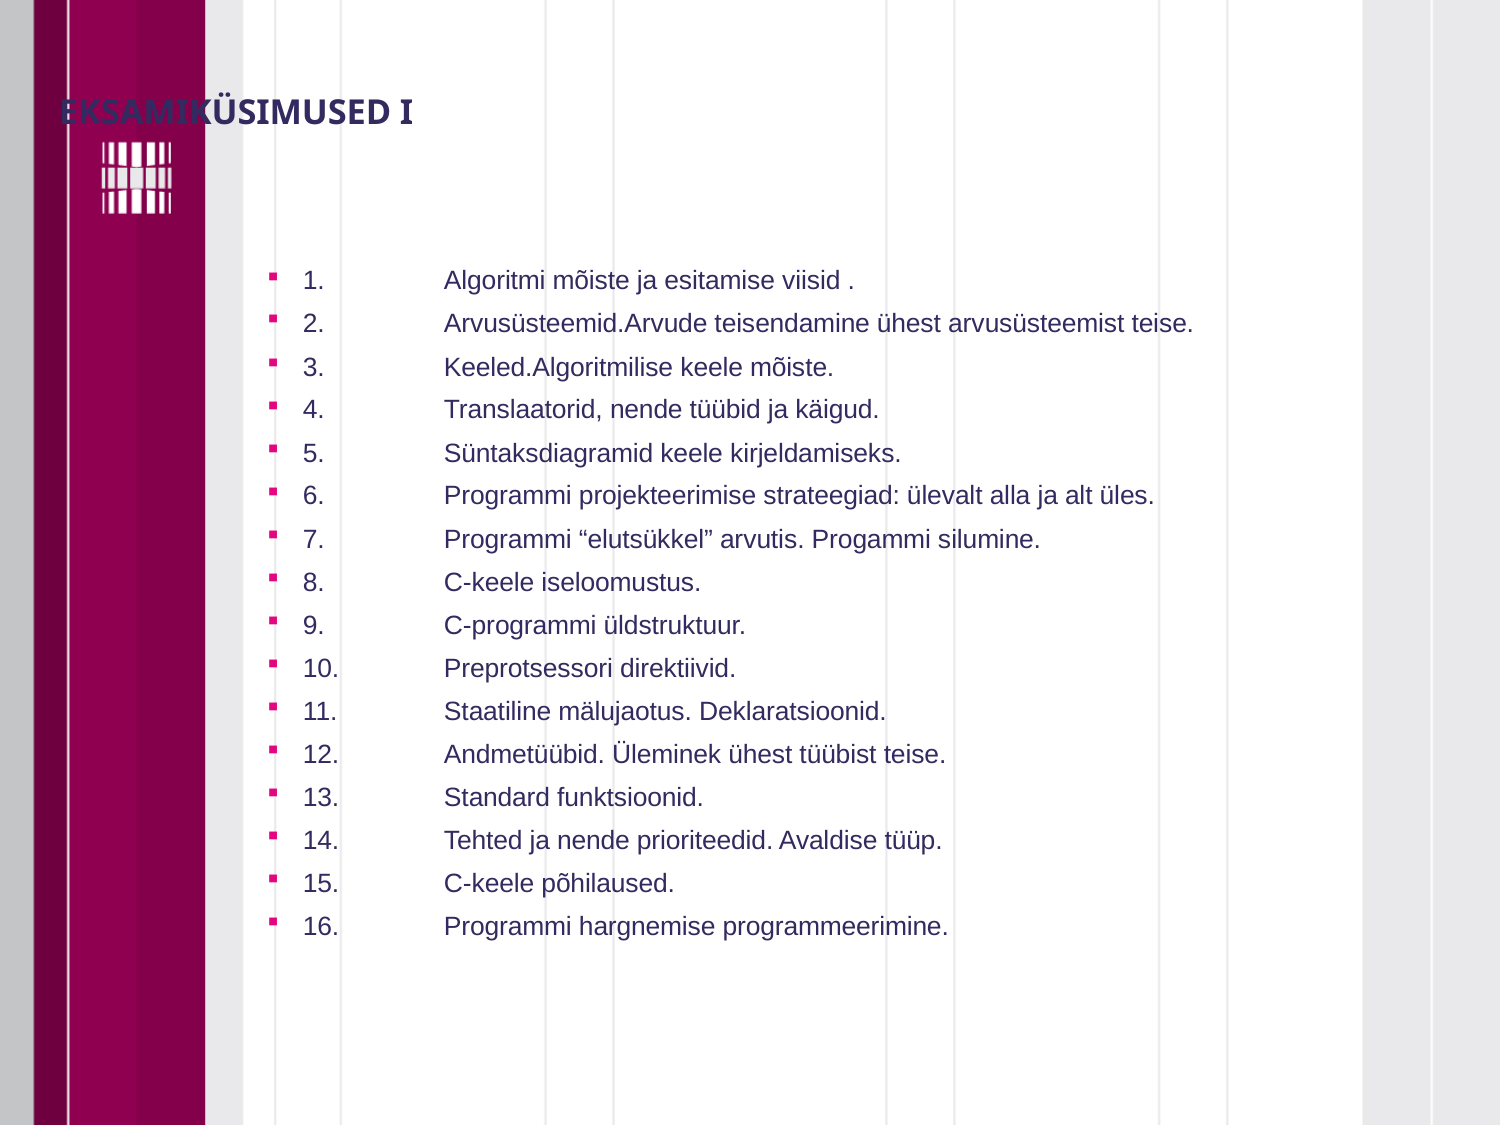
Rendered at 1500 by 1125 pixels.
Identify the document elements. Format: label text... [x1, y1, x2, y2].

list 1. Algoritmi mõiste ja esitamise viisid . 2. Arvusüsteemid.Arvude teisendamine ühest arvusüsteemist teise. 3. Keeled.Algoritmilise keele mõiste. 4. Translaatorid, nende tüübid ja käigud. 5. Süntaksdiagramid keele kirjeldamiseks. 6. Programmi projekteerimise strateegiad: ülevalt alla ja alt üles. 7. Programmi “elutsükkel” arvutis. Progammi silumine. 8. C-keele iseloomustus. 9. C-programmi üldstruktuur. 10. Preprotsessori direktiivid. 11. Staatiline mälujaotus. Deklaratsioonid. 12. Andmetüübid. Üleminek ühest tüübist teise. 13. Standard funktsioonid. 14. Tehted ja nende prioriteedid. Avaldise tüüp. 15. C-keele põhilaused. 16. Programmi hargnemise programmeerimine. [267, 267, 1351, 947]
list Eksamiküsimused I [58, 90, 1351, 224]
picture [0, 0, 1500, 1125]
